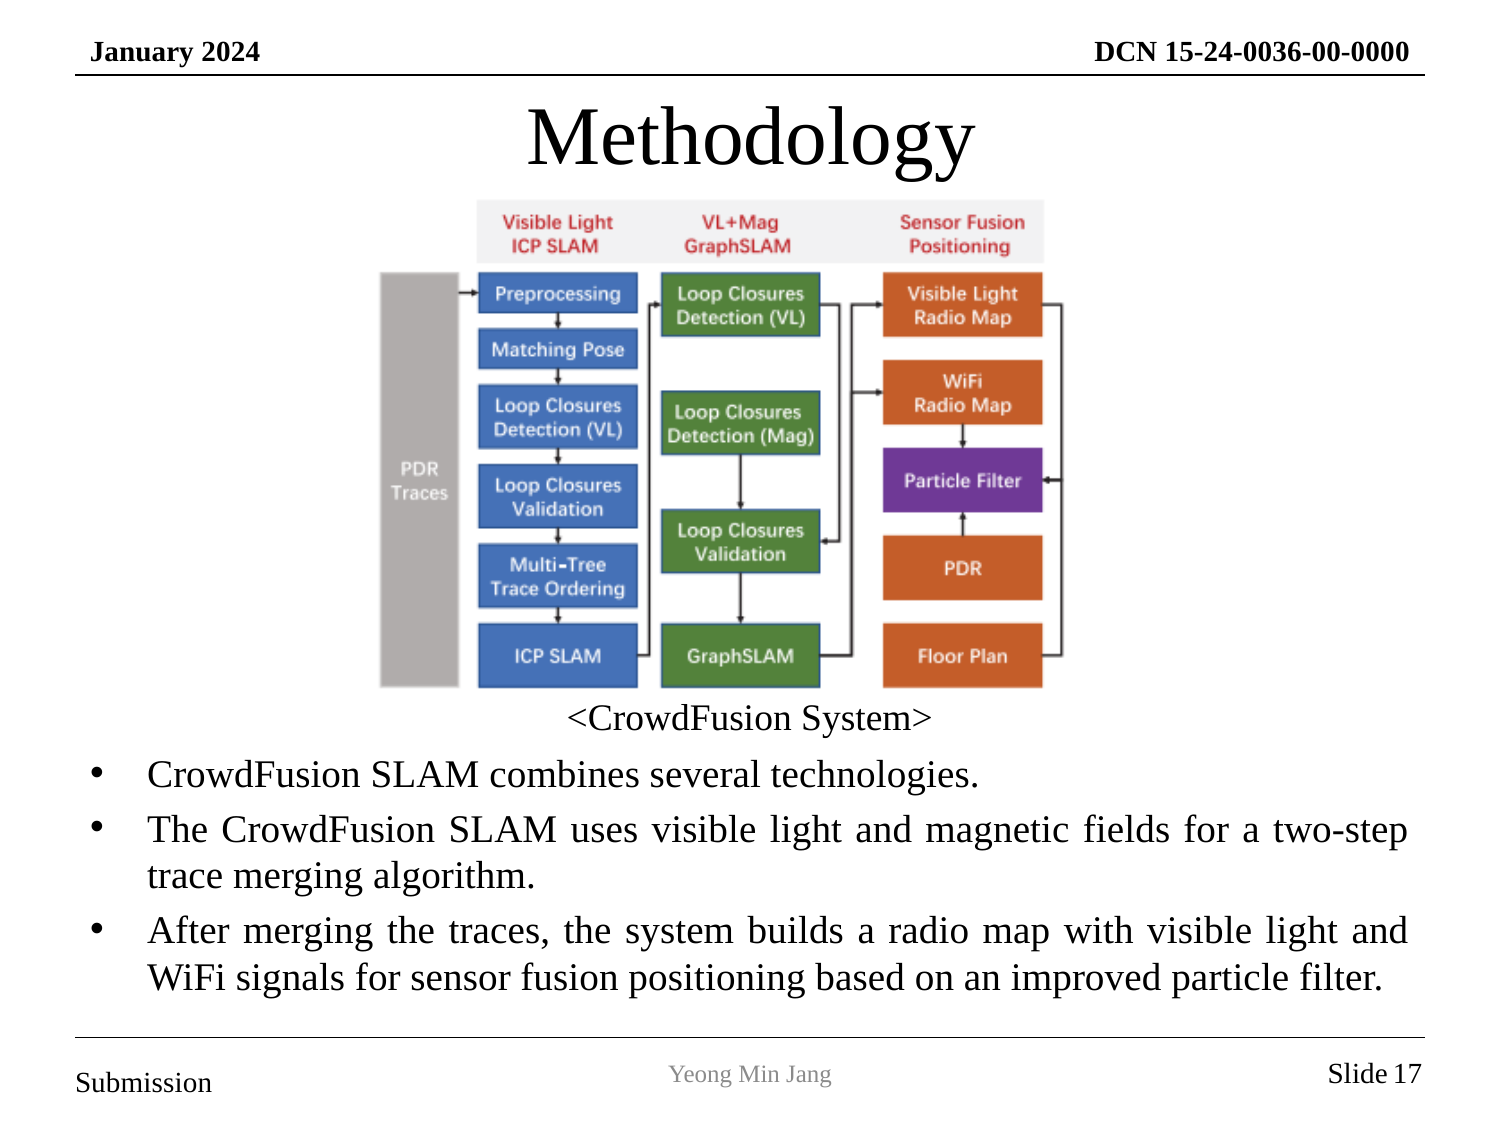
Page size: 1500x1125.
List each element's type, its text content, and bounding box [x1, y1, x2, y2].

picture [368, 199, 1076, 701]
list CrowdFusion SLAM combines several technologies. The CrowdFusion SLAM uses visible light and magnetic fields for a two-step trace merging algorithm. After merging the traces, the system builds a radio map with visible light and WiFi signals for sensor fusion positioning based on an improved particle filter. [75, 740, 1427, 1040]
text_box <CrowdFusion System> [487, 710, 1013, 746]
title Methodology [76, 37, 1427, 225]
